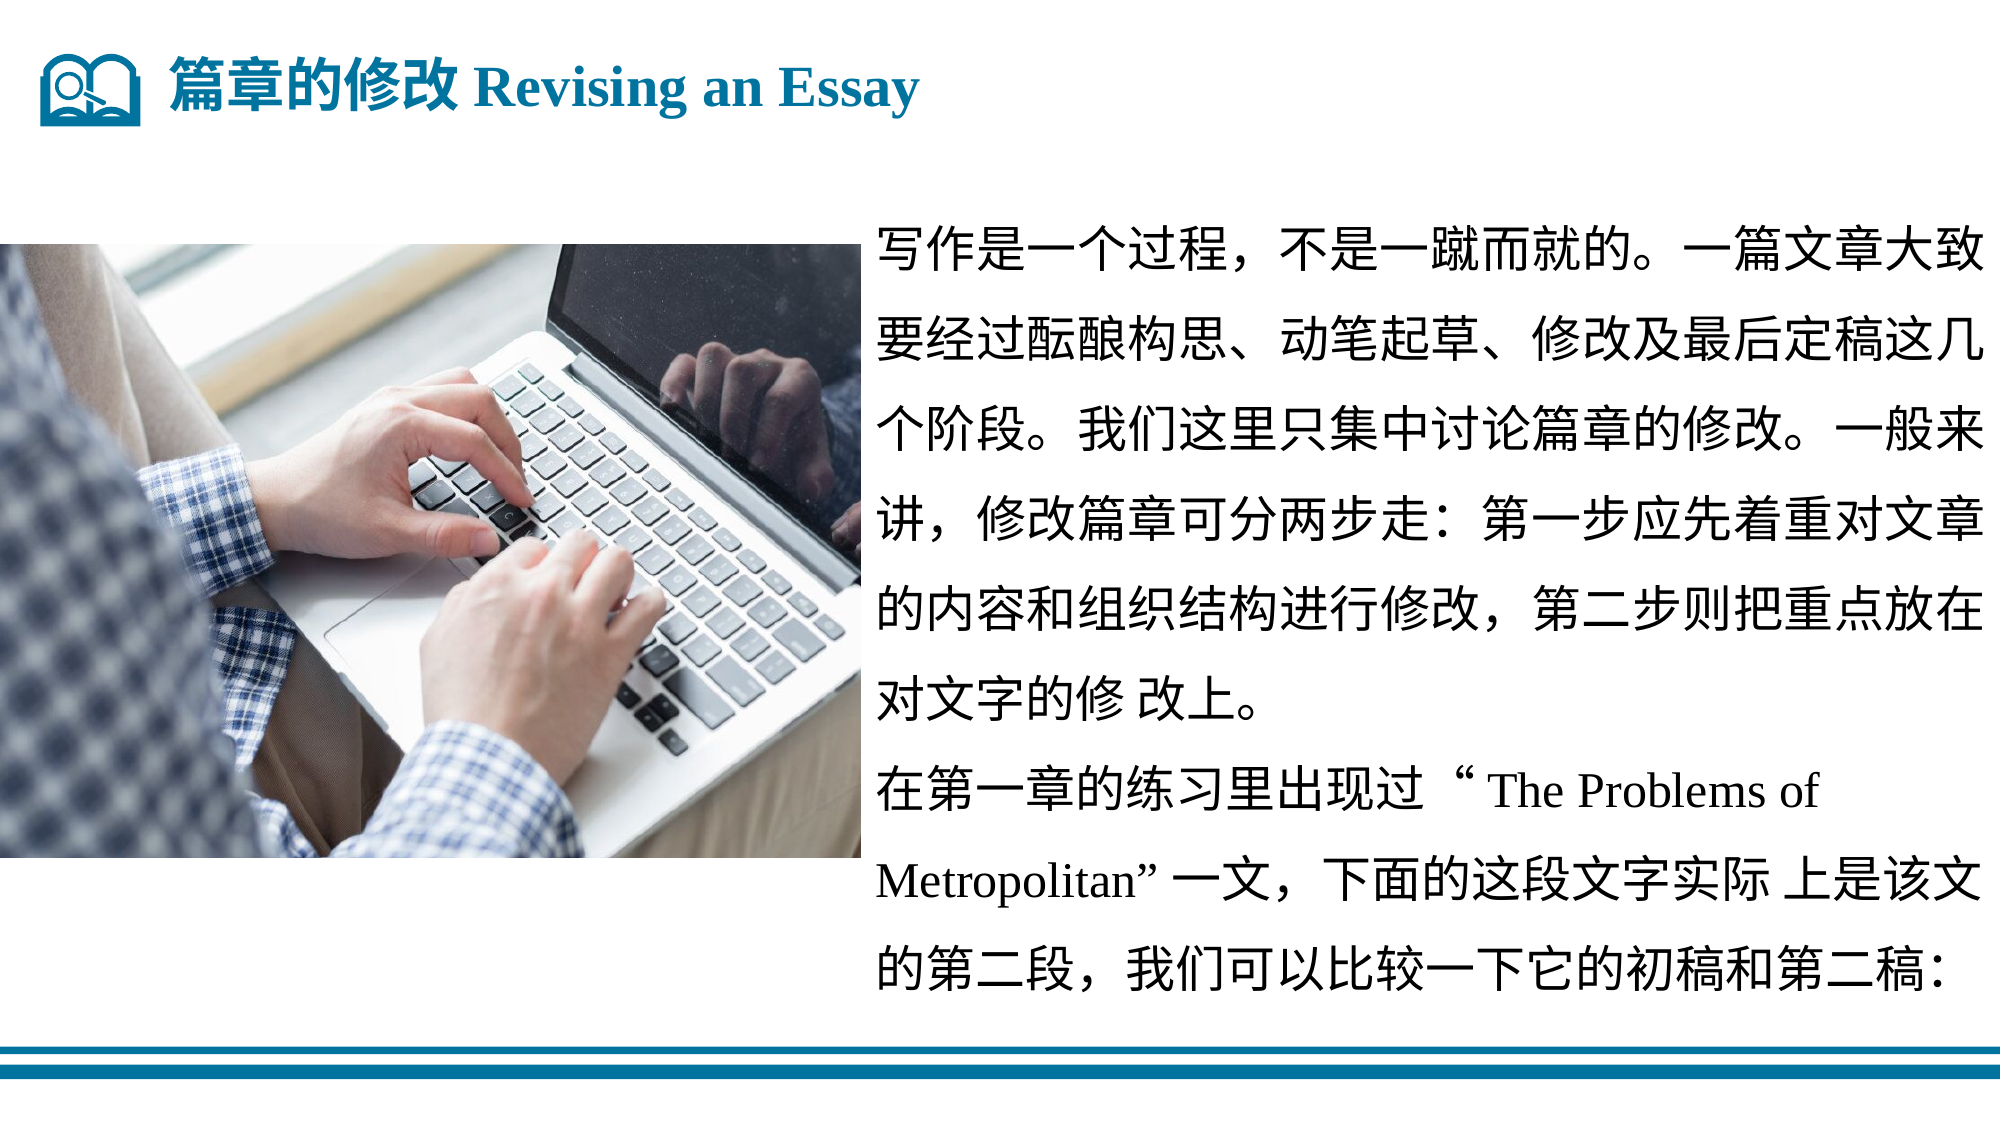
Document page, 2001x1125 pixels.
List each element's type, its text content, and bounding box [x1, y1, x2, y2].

picture [0, 244, 861, 858]
list 篇章的修改Revising an Essay [153, 30, 1210, 138]
text_box 写作是一个过程，不是一蹴而就的。一篇文章大致要经过酝酿构思、动笔起草、修改及最后定稿这几个阶段。我们这里只集中讨论篇章的修改。一般来讲，修改篇章可分两步走：第一步应先着重对文章的内容和组织结构进行修改，第二步则把重点放在对文字的修 改上。 在第一章的练习里出现过“The Problems of Metropolitan”一文，下面的这段文字实际 上是该文的第二段，我们可以比较一下它的初稿和第二稿： [860, 180, 2000, 1006]
